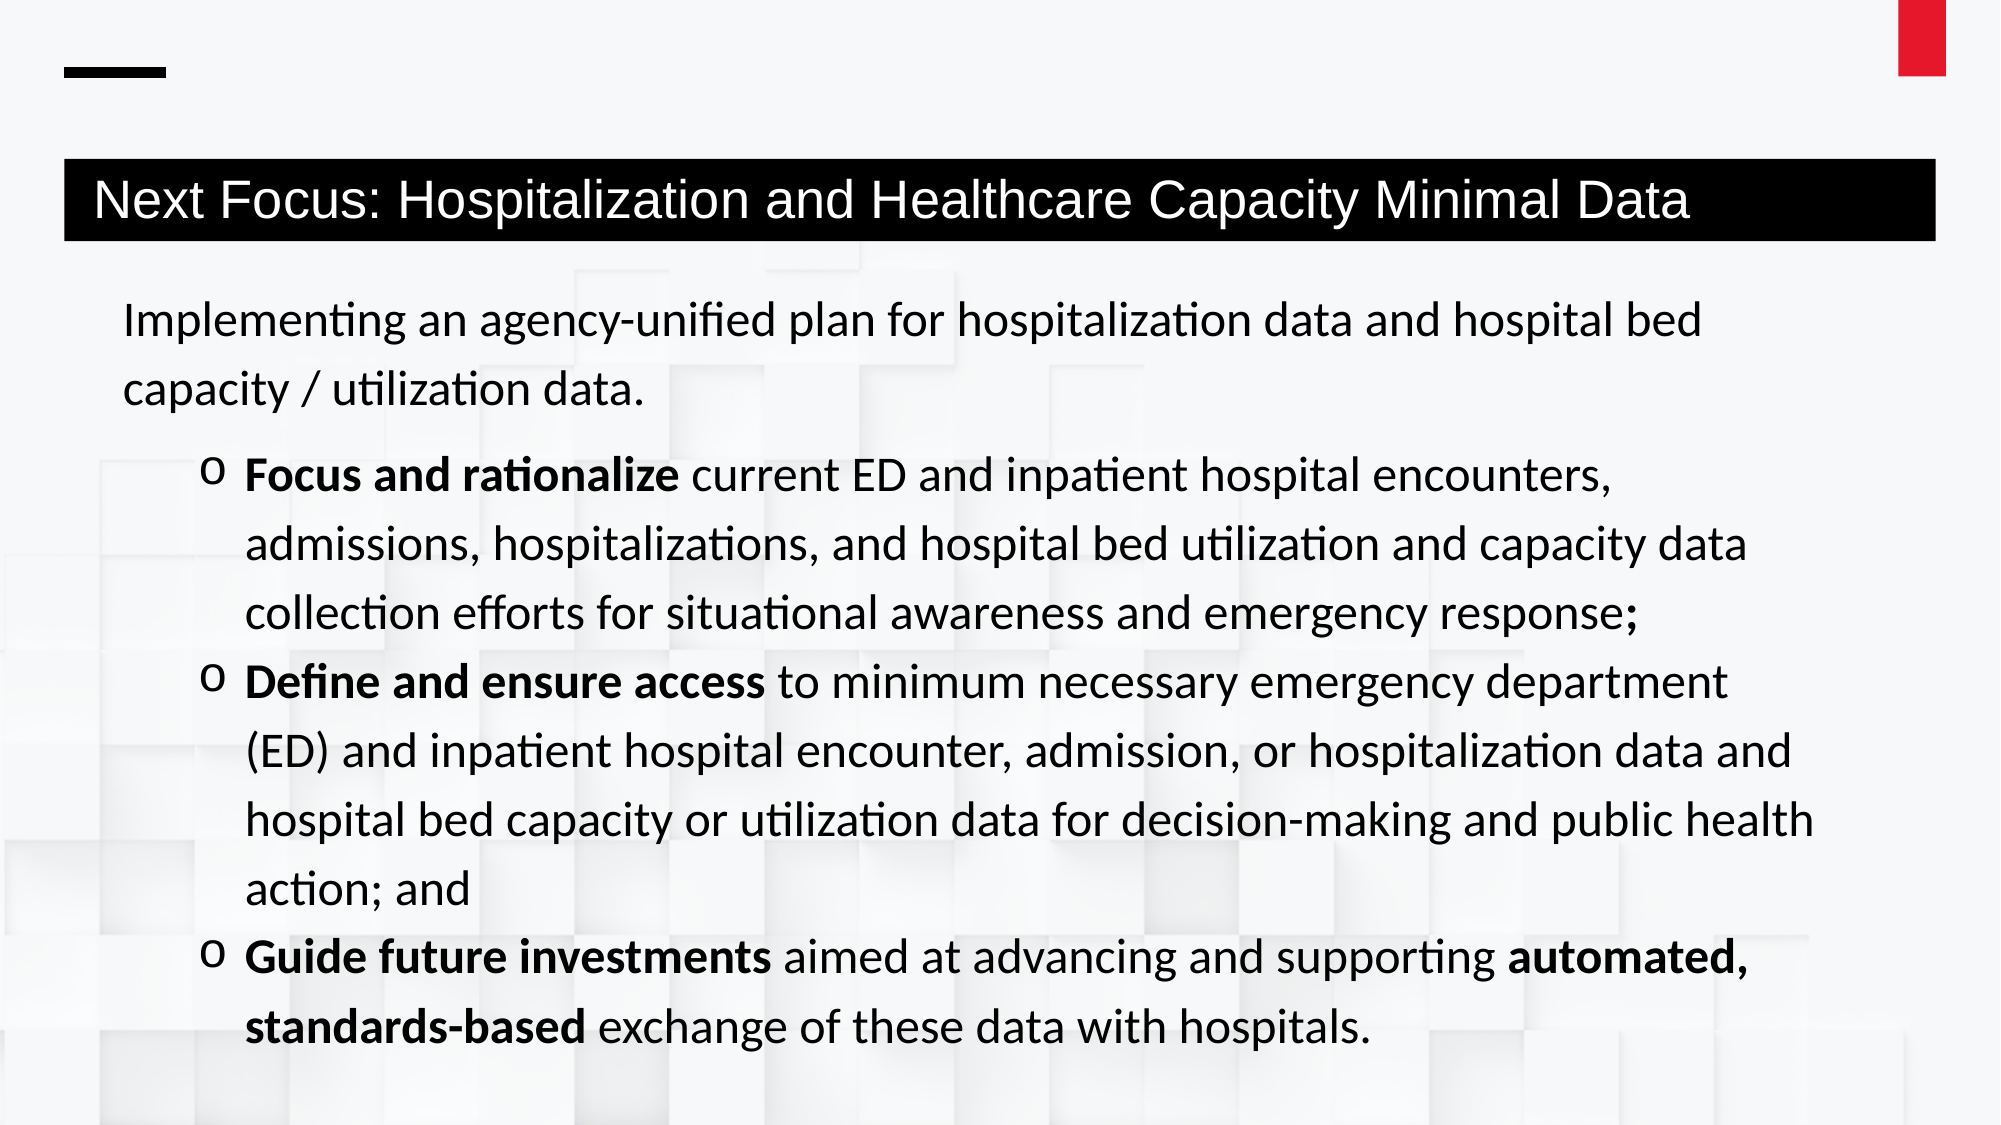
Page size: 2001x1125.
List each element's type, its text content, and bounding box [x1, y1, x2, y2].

picture [0, 0, 2000, 1125]
title Next Focus: Hospitalization and Healthcare Capacity Minimal Data [78, 158, 1863, 243]
list Implementing an agency-unified plan for hospitalization data and hospital bed capacity / utilization data. Focus and rationalize current ED and inpatient hospital encounters, admissions, hospitalizations, and hospital bed utilization and capacity data collection efforts for situational awareness and emergency response; Define and ensure access to minimum necessary emergency department (ED) and inpatient hospital encounter, admission, or hospitalization data and hospital bed capacity or utilization data for decision-making and public health action; and Guide future investments aimed at advancing and supporting automated, standards-based exchange of these data with hospitals. [107, 270, 1833, 984]
